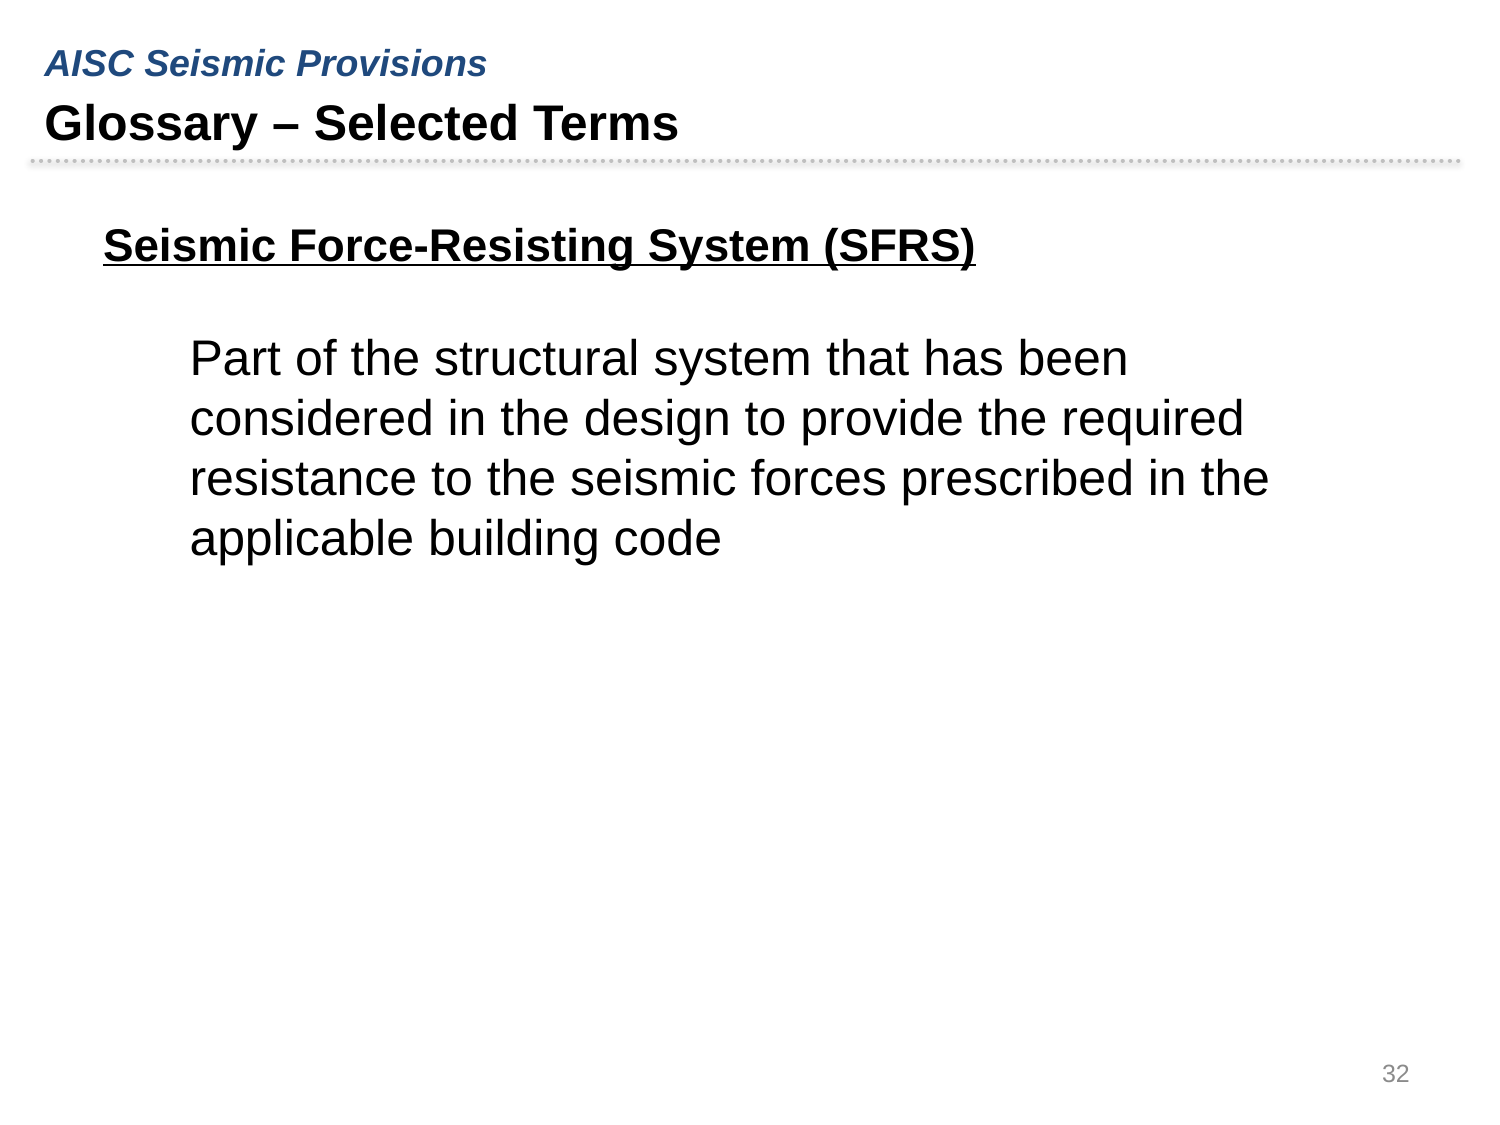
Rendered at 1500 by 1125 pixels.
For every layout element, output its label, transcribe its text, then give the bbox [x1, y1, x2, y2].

list AISC Seismic Provisions [29, 30, 1377, 79]
list Glossary – Selected Terms [29, 82, 1377, 150]
text_box Seismic Force-Resisting System (SFRS) [88, 208, 1119, 278]
slide_number 32 [1074, 1042, 1425, 1103]
text_box Part of the structural system that has been considered in the design to provide the required resistance to the seismic forces prescribed in the applicable building code [174, 318, 1365, 574]
